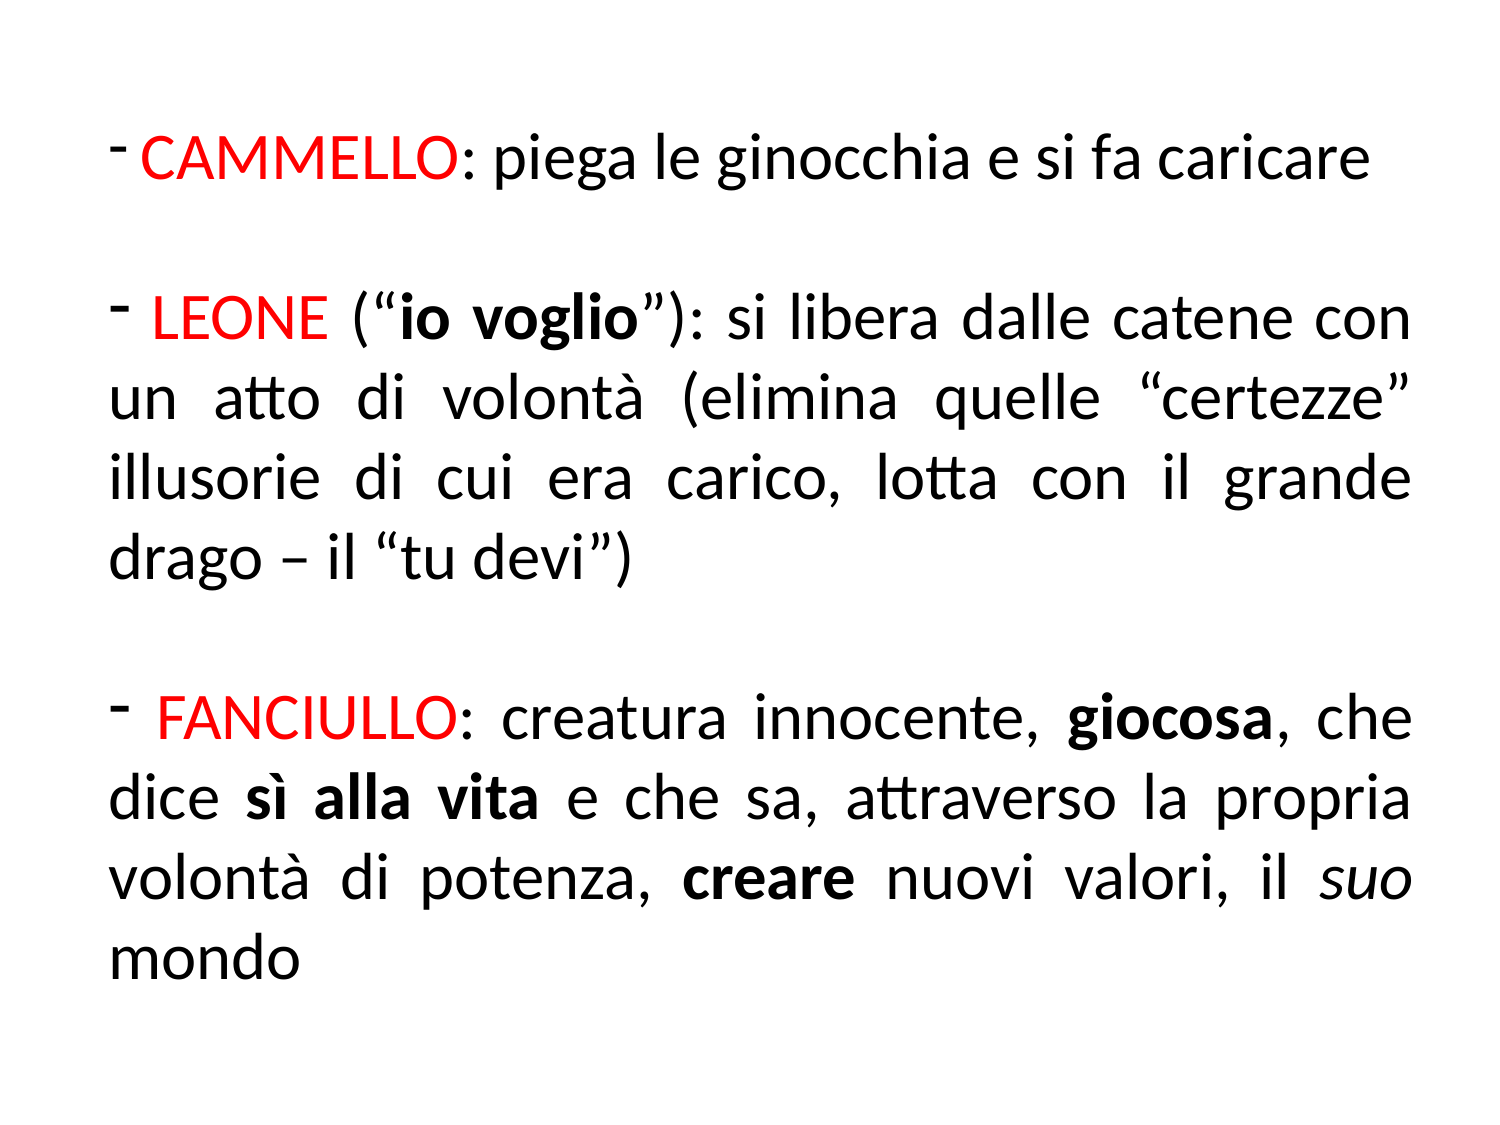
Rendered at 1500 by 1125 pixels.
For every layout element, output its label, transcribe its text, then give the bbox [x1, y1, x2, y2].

text_box CAMMELLO: piega le ginocchia e si fa caricare LEONE (“io voglio”): si libera dalle catene con un atto di volontà (elimina quelle “certezze” illusorie di cui era carico, lotta con il grande drago – il “tu devi”) FANCIULLO: creatura innocente, giocosa, che dice sì alla vita e che sa, attraverso la propria volontà di potenza, creare nuovi valori, il suo mondo [93, 105, 1429, 1000]
